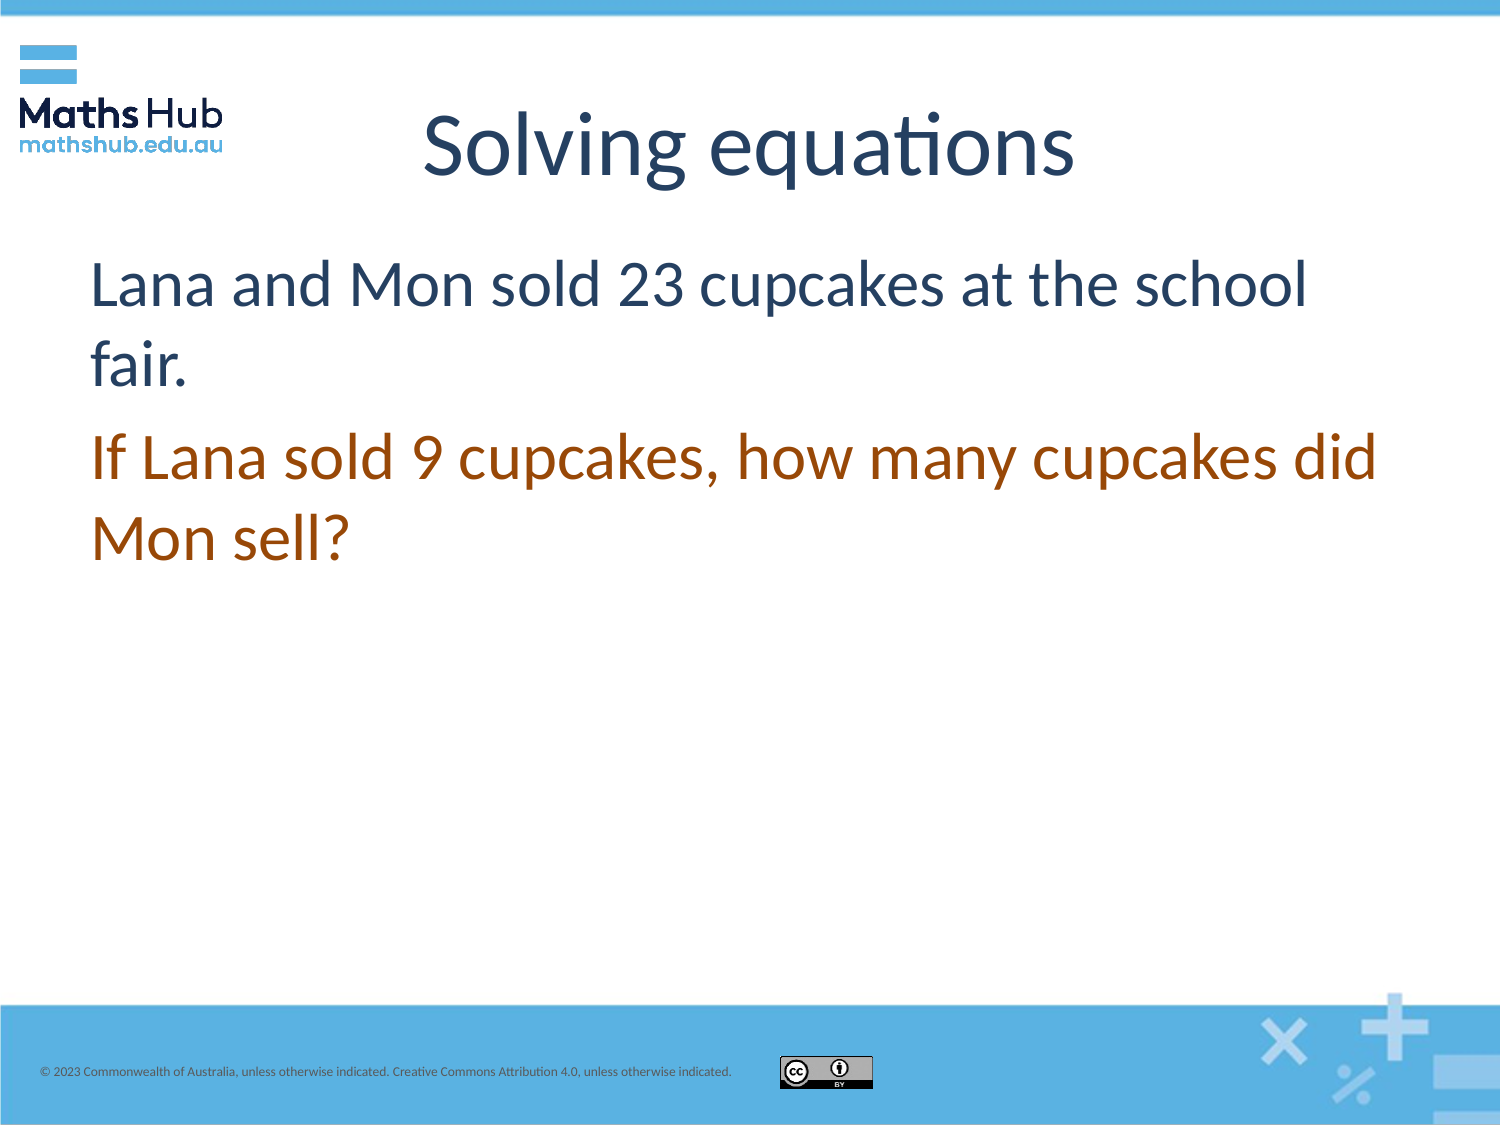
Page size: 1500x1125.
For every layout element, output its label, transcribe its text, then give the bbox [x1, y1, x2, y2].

picture [0, 0, 1500, 1125]
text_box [0, 1051, 873, 1108]
title Solving equations [75, 45, 1425, 233]
